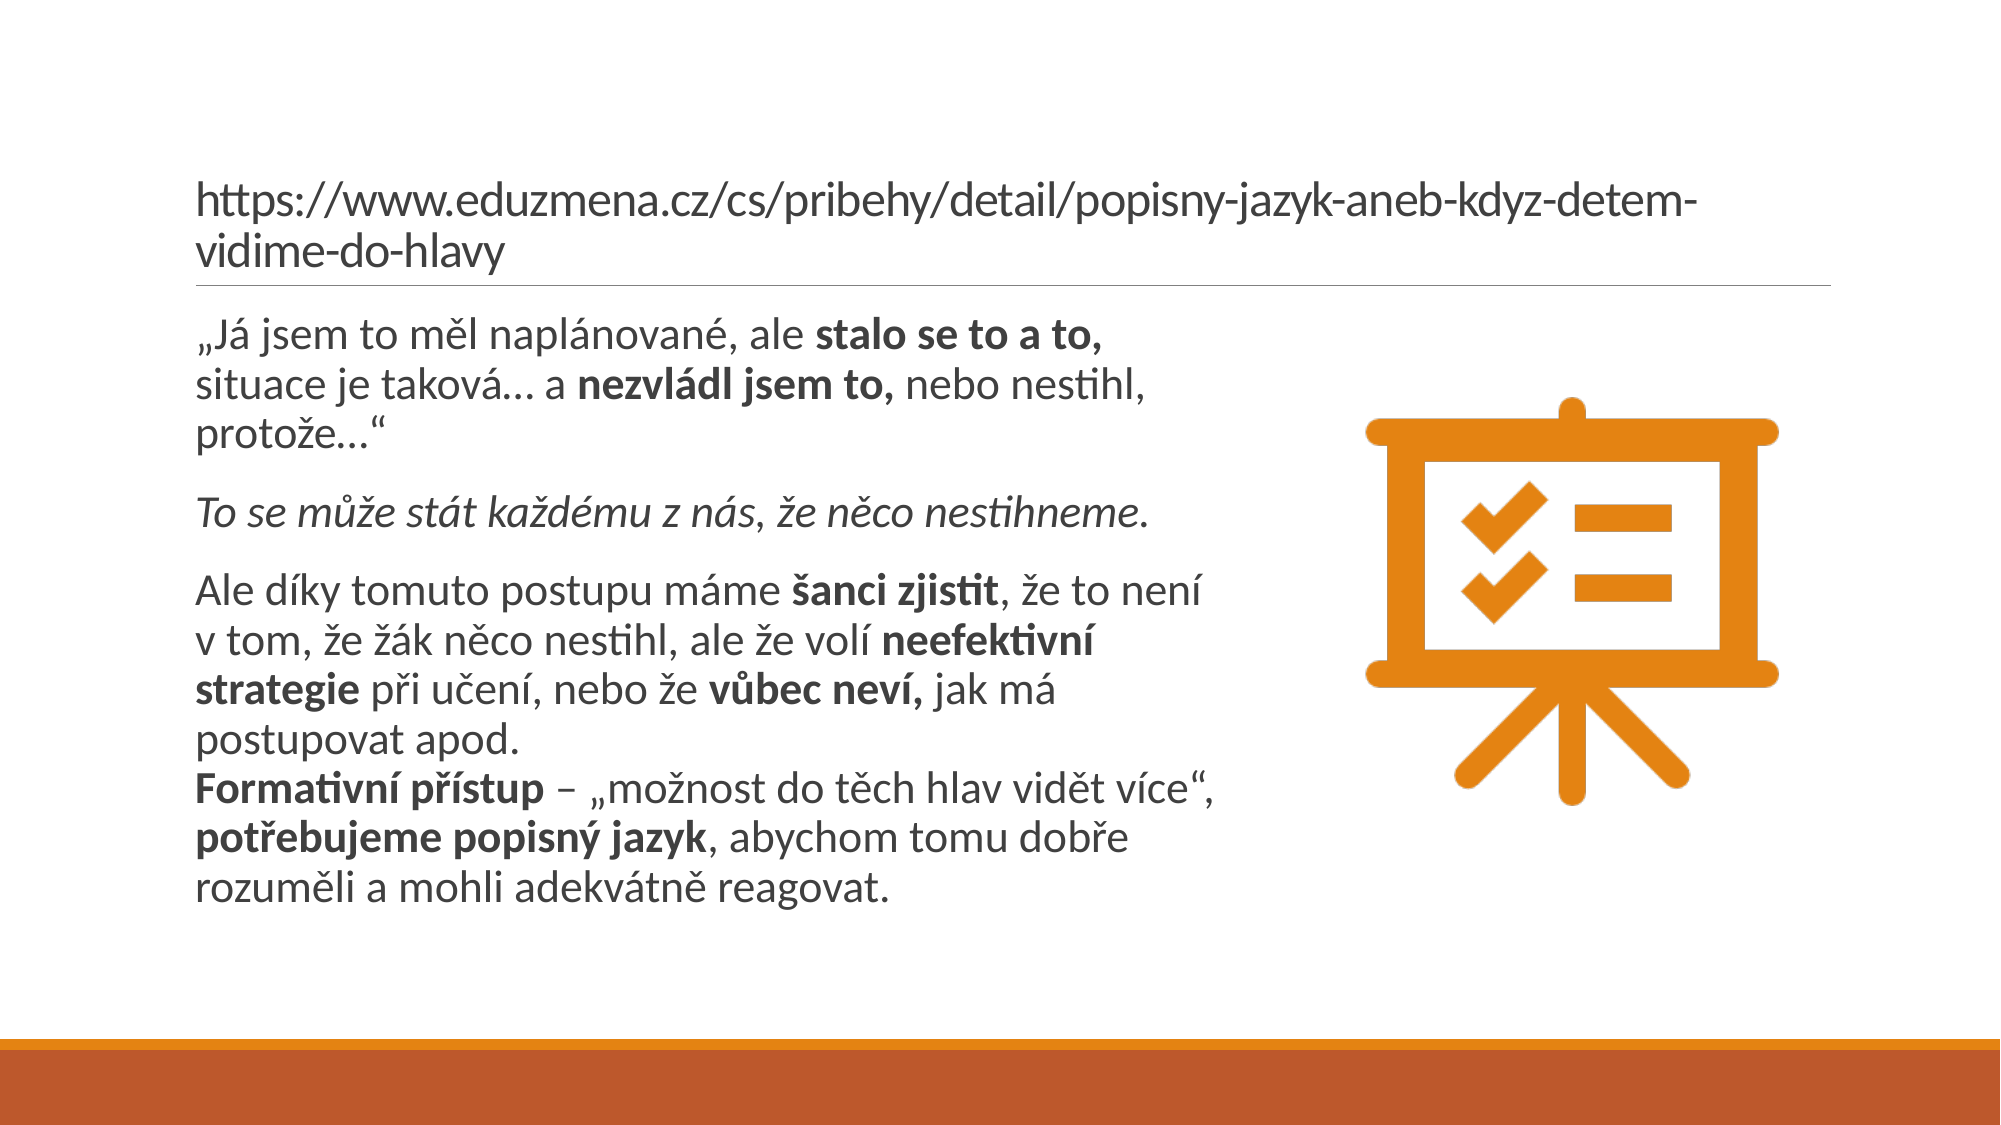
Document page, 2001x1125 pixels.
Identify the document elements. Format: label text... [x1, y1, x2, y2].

list „Já jsem to měl naplánované, ale stalo se to a to, situace je taková… a nezvládl jsem to, nebo nestihl, protože…“ To se může stát každému z nás, že něco nestihneme. Ale díky tomuto postupu máme šanci zjistit, že to není v tom, že žák něco nestihl, ale že volí neefektivní strategie při učení, nebo že vůbec neví, jak má postupovat apod. Formativní přístup – „možnost do těch hlav vidět více“, potřebujeme popisný jazyk, abychom tomu dobře rozuměli a mohli adekvátně reagovat. [180, 302, 1239, 963]
title https://www.eduzmena.cz/cs/pribehy/detail/popisny-jazyk-aneb-kdyz-detem-vidime-do-hlavy [180, 47, 1830, 285]
picture [1315, 341, 1831, 857]
